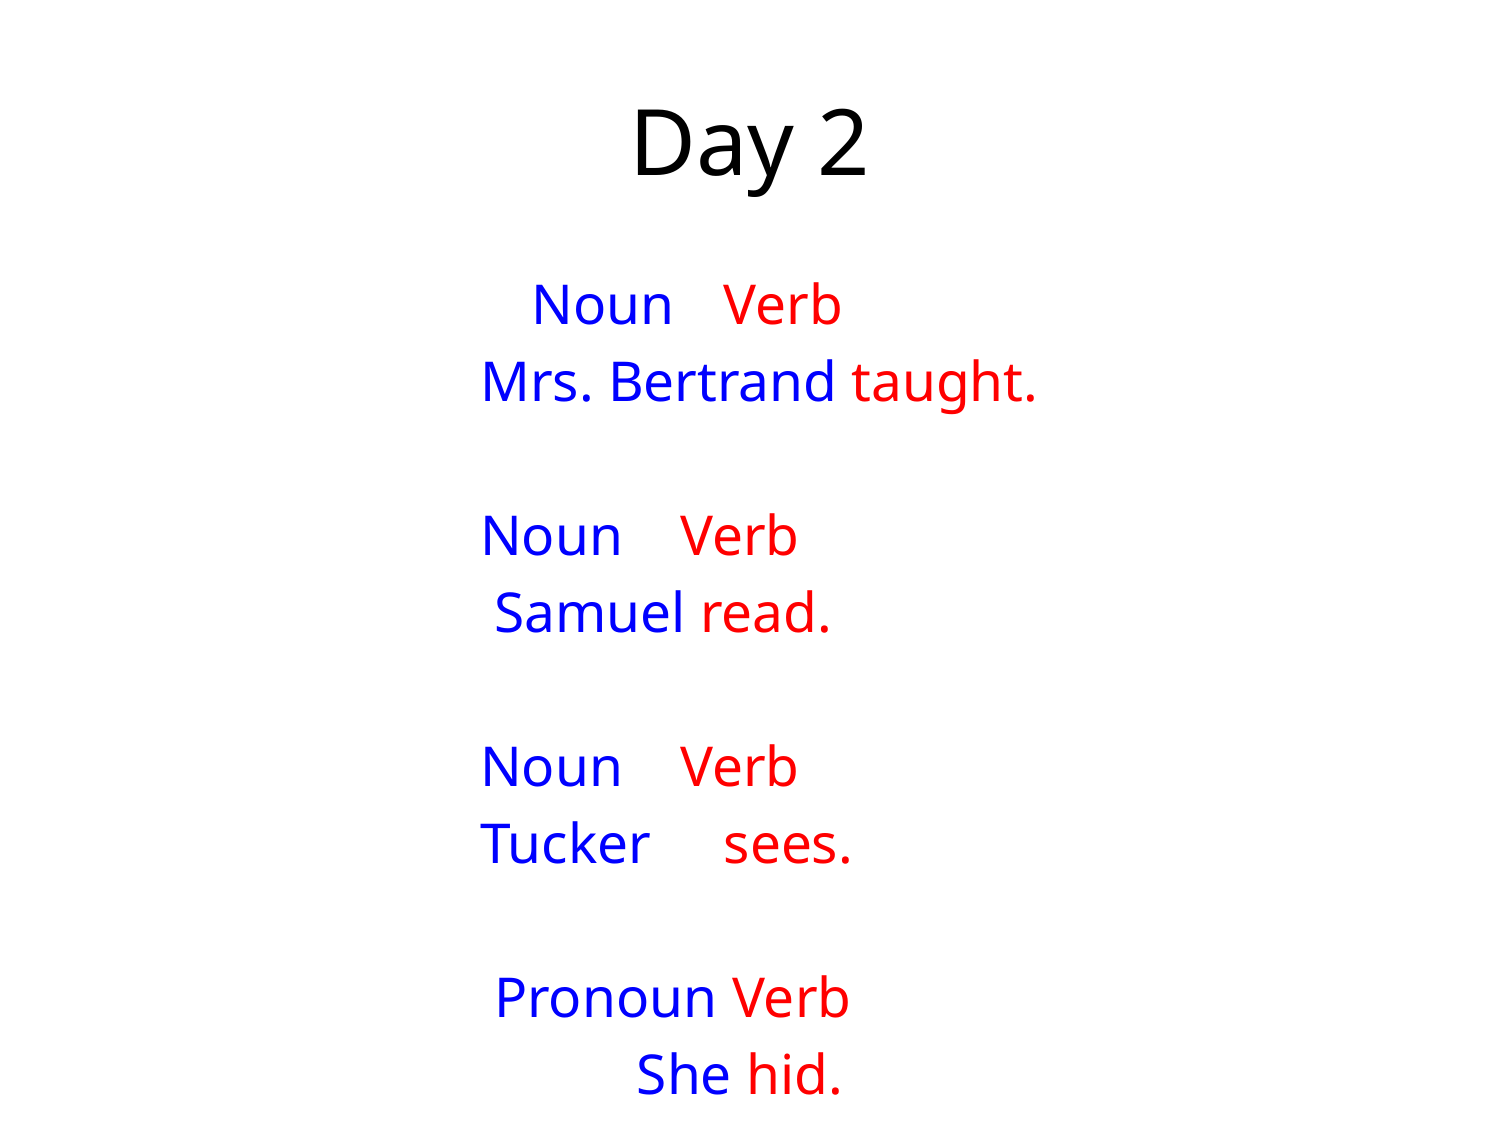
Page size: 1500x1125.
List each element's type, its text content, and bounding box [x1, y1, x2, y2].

list Noun Verb Mrs. Bertrand taught. Noun Verb Samuel read. Noun Verb Tucker sees. Pronoun Verb She hid. [465, 262, 1206, 1125]
title Day 2 [75, 45, 1425, 233]
